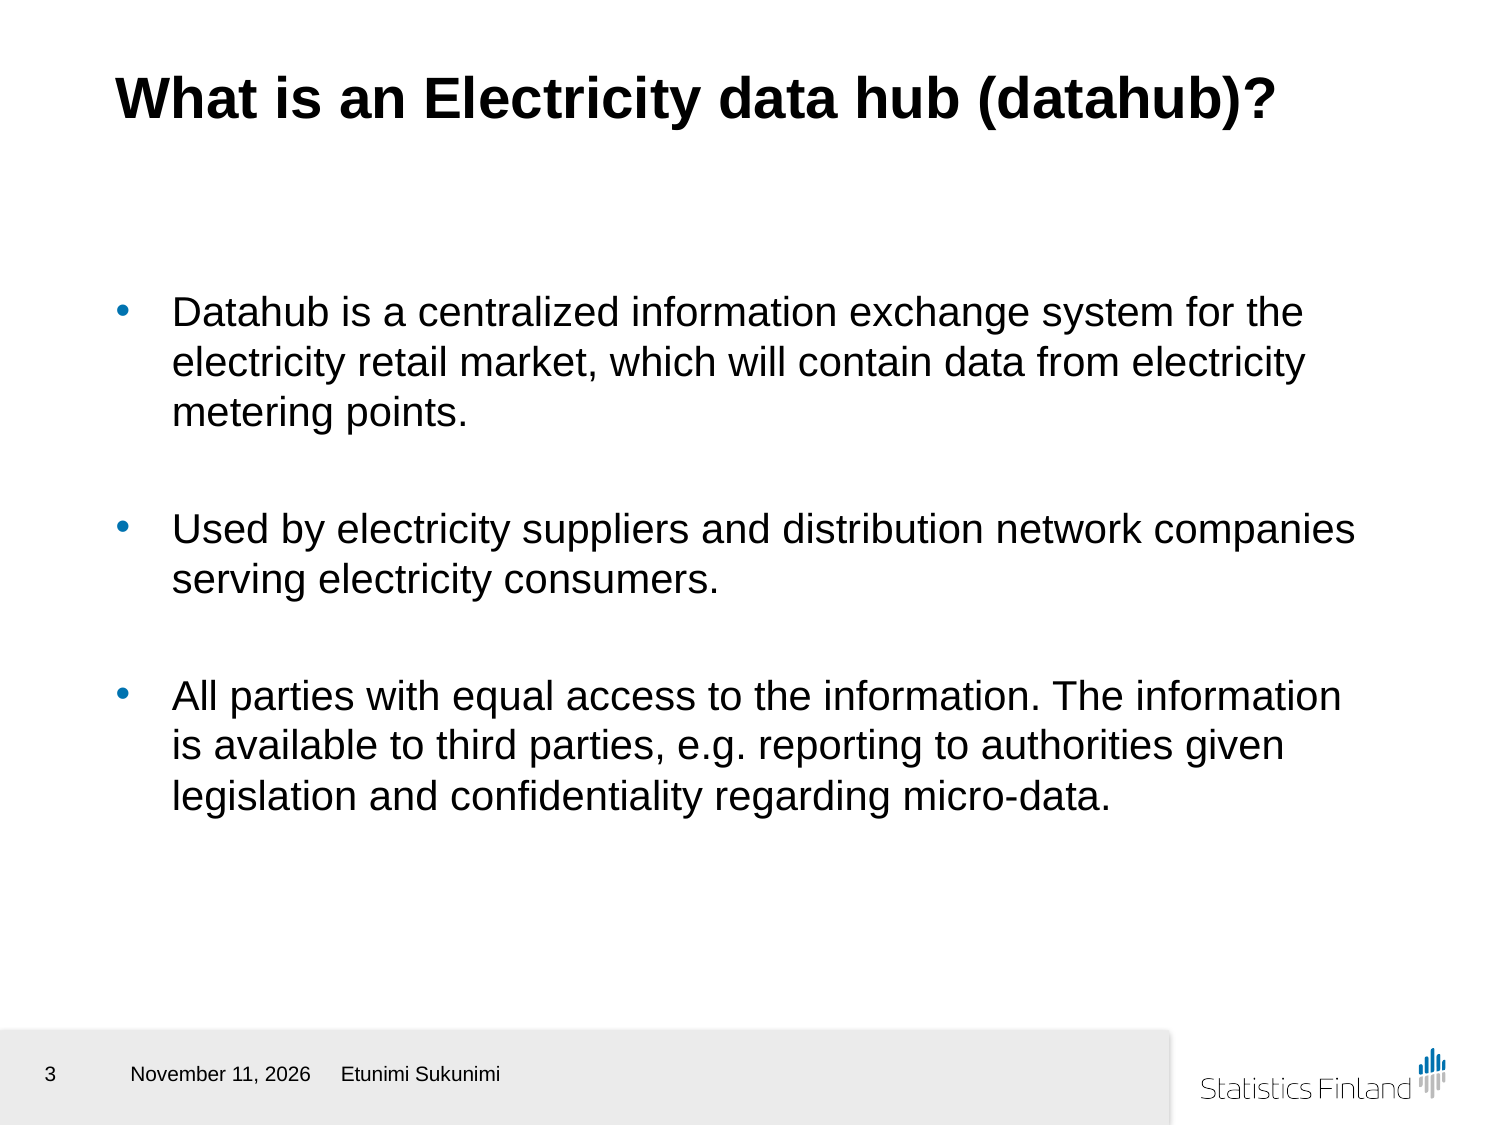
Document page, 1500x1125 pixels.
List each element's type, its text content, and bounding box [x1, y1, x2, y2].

picture [1201, 1048, 1446, 1099]
slide_number 3 [0, 1042, 116, 1103]
title What is an Electricity data hub (datahub)? [115, 60, 1385, 132]
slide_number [116, 1042, 325, 1103]
footer Etunimi Sukunimi [325, 1042, 801, 1103]
list Datahub is a centralized information exchange system for the electricity retail market, which will contain data from electricity metering points. Used by electricity suppliers and distribution network companies serving electricity consumers. All parties with equal access to the information. The information is available to third parties, e.g. reporting to authorities given legislation and confidentiality regarding micro-data. [115, 284, 1385, 921]
